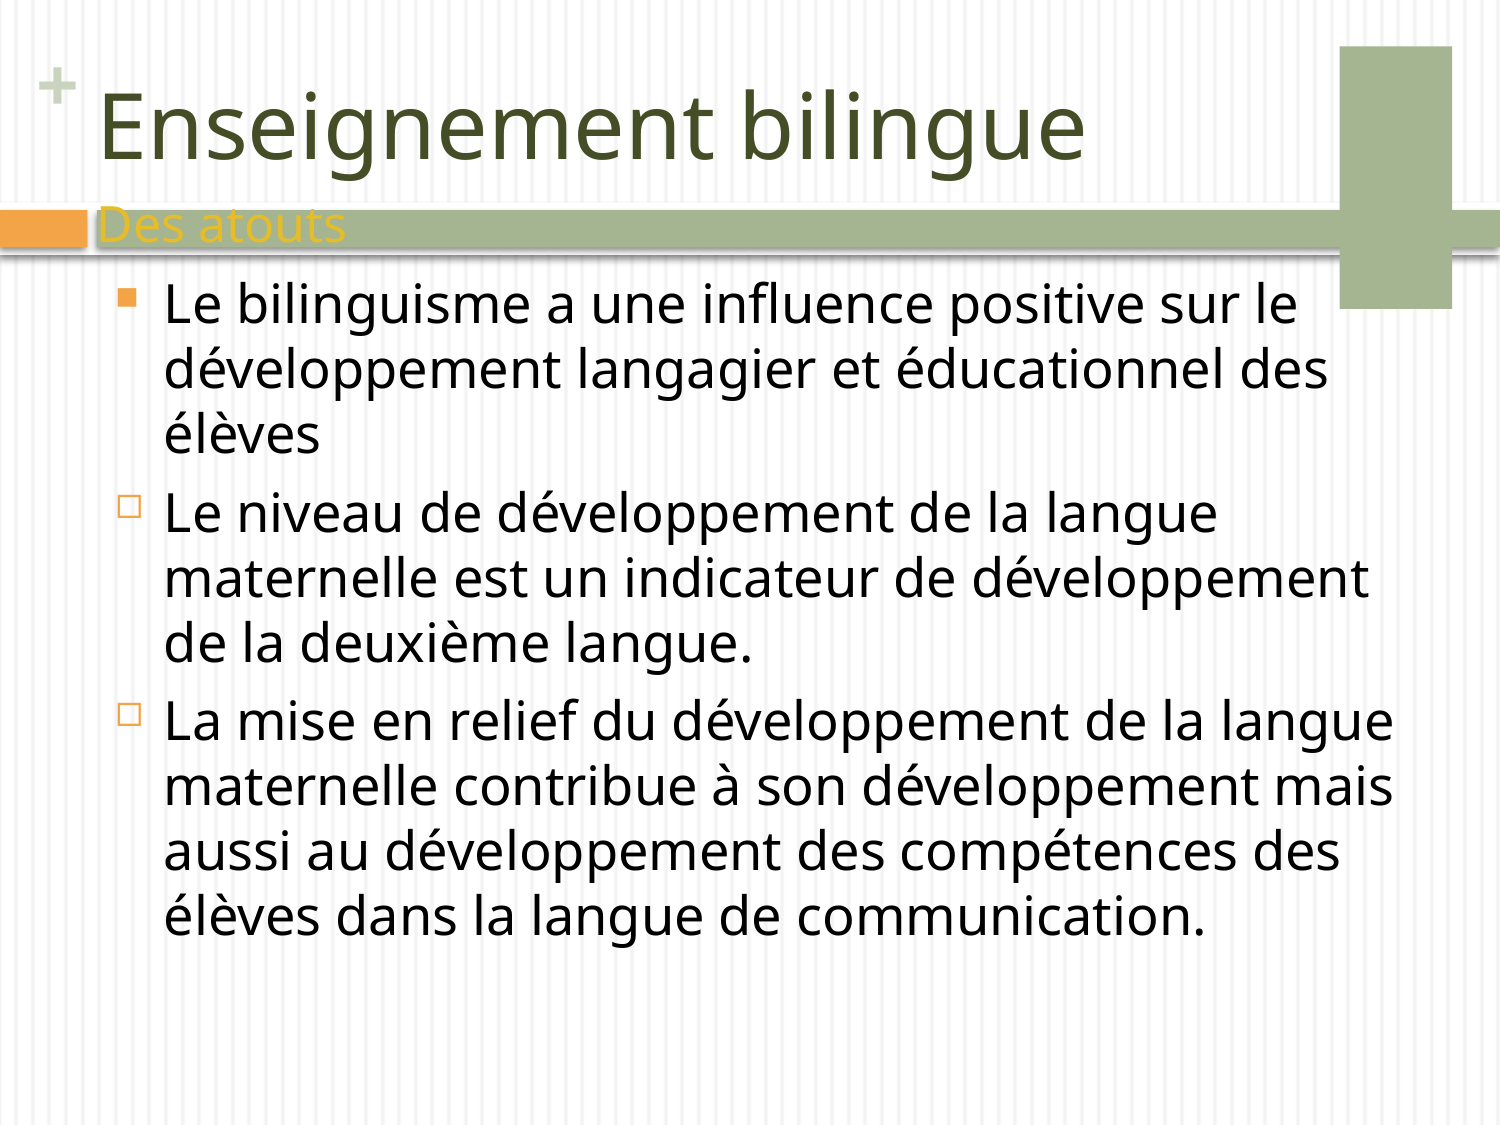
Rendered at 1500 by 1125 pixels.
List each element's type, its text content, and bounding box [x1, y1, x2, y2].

title Enseignement bilingue [81, 22, 1322, 185]
list Le bilinguisme a une influence positive sur le développement langagier et éducationnel des élèves Le niveau de développement de la langue maternelle est un indicateur de développement de la deuxième langue. La mise en relief du développement de la langue maternelle contribue à son développement mais aussi au développement des compétences des élèves dans la langue de communication. [100, 262, 1438, 1005]
list Des atouts [81, 185, 1322, 313]
